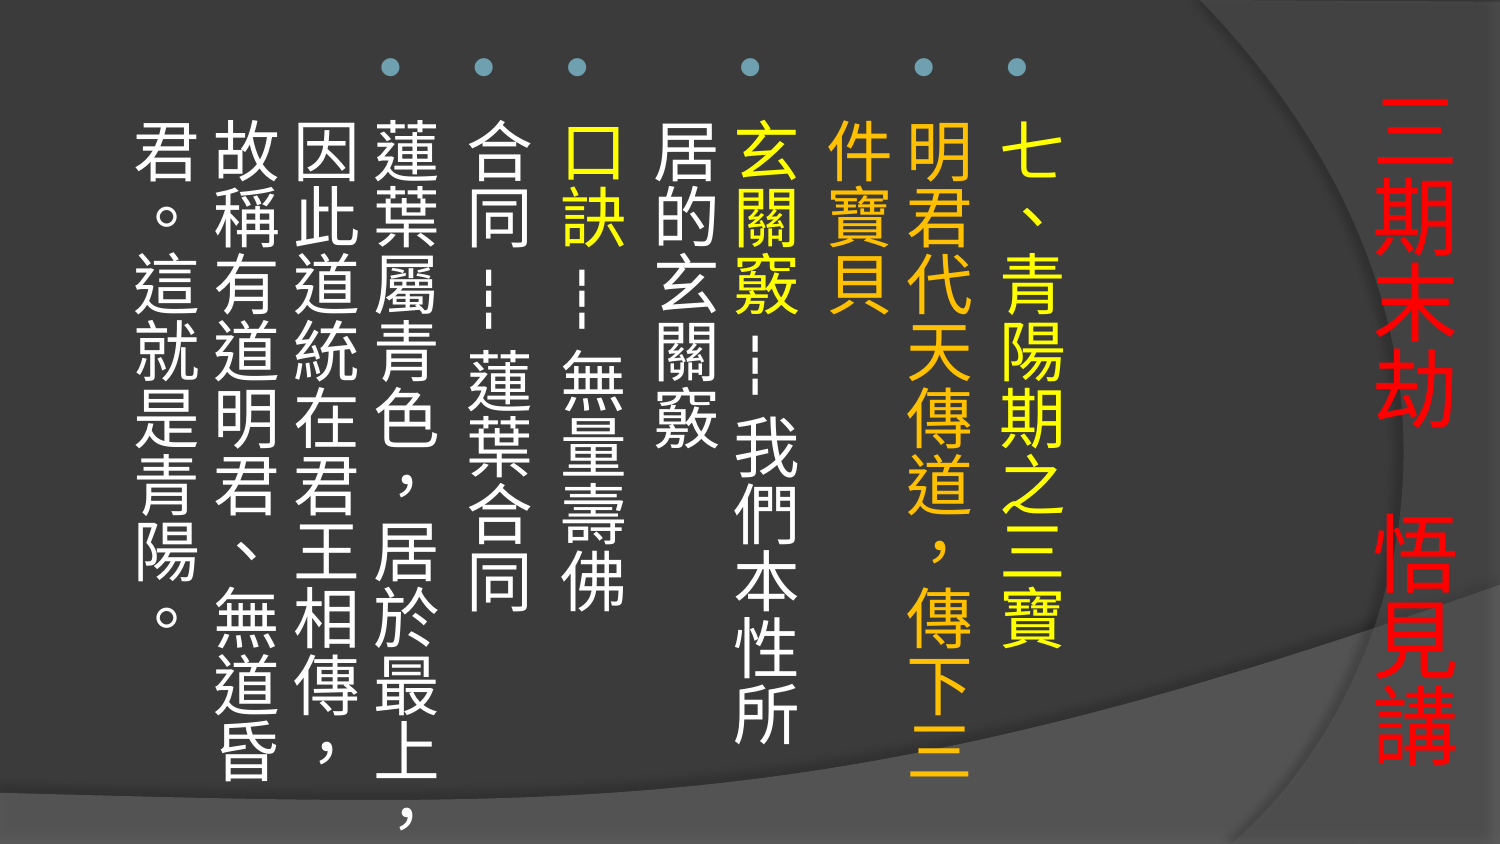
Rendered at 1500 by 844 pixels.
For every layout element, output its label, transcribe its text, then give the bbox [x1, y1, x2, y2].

list 七、青陽期之三寶 明君代天傳道，傳下三件寶貝 玄關竅---我們本性所居的玄關竅 口訣---無量壽佛 合同---蓮葉合同 蓮葉屬青色，居於最上，因此道統在君王相傳，故稱有道明君、無道昏君。這就是青陽。 [29, 33, 1329, 824]
title 三期末劫 悟見講 [1352, 43, 1473, 812]
